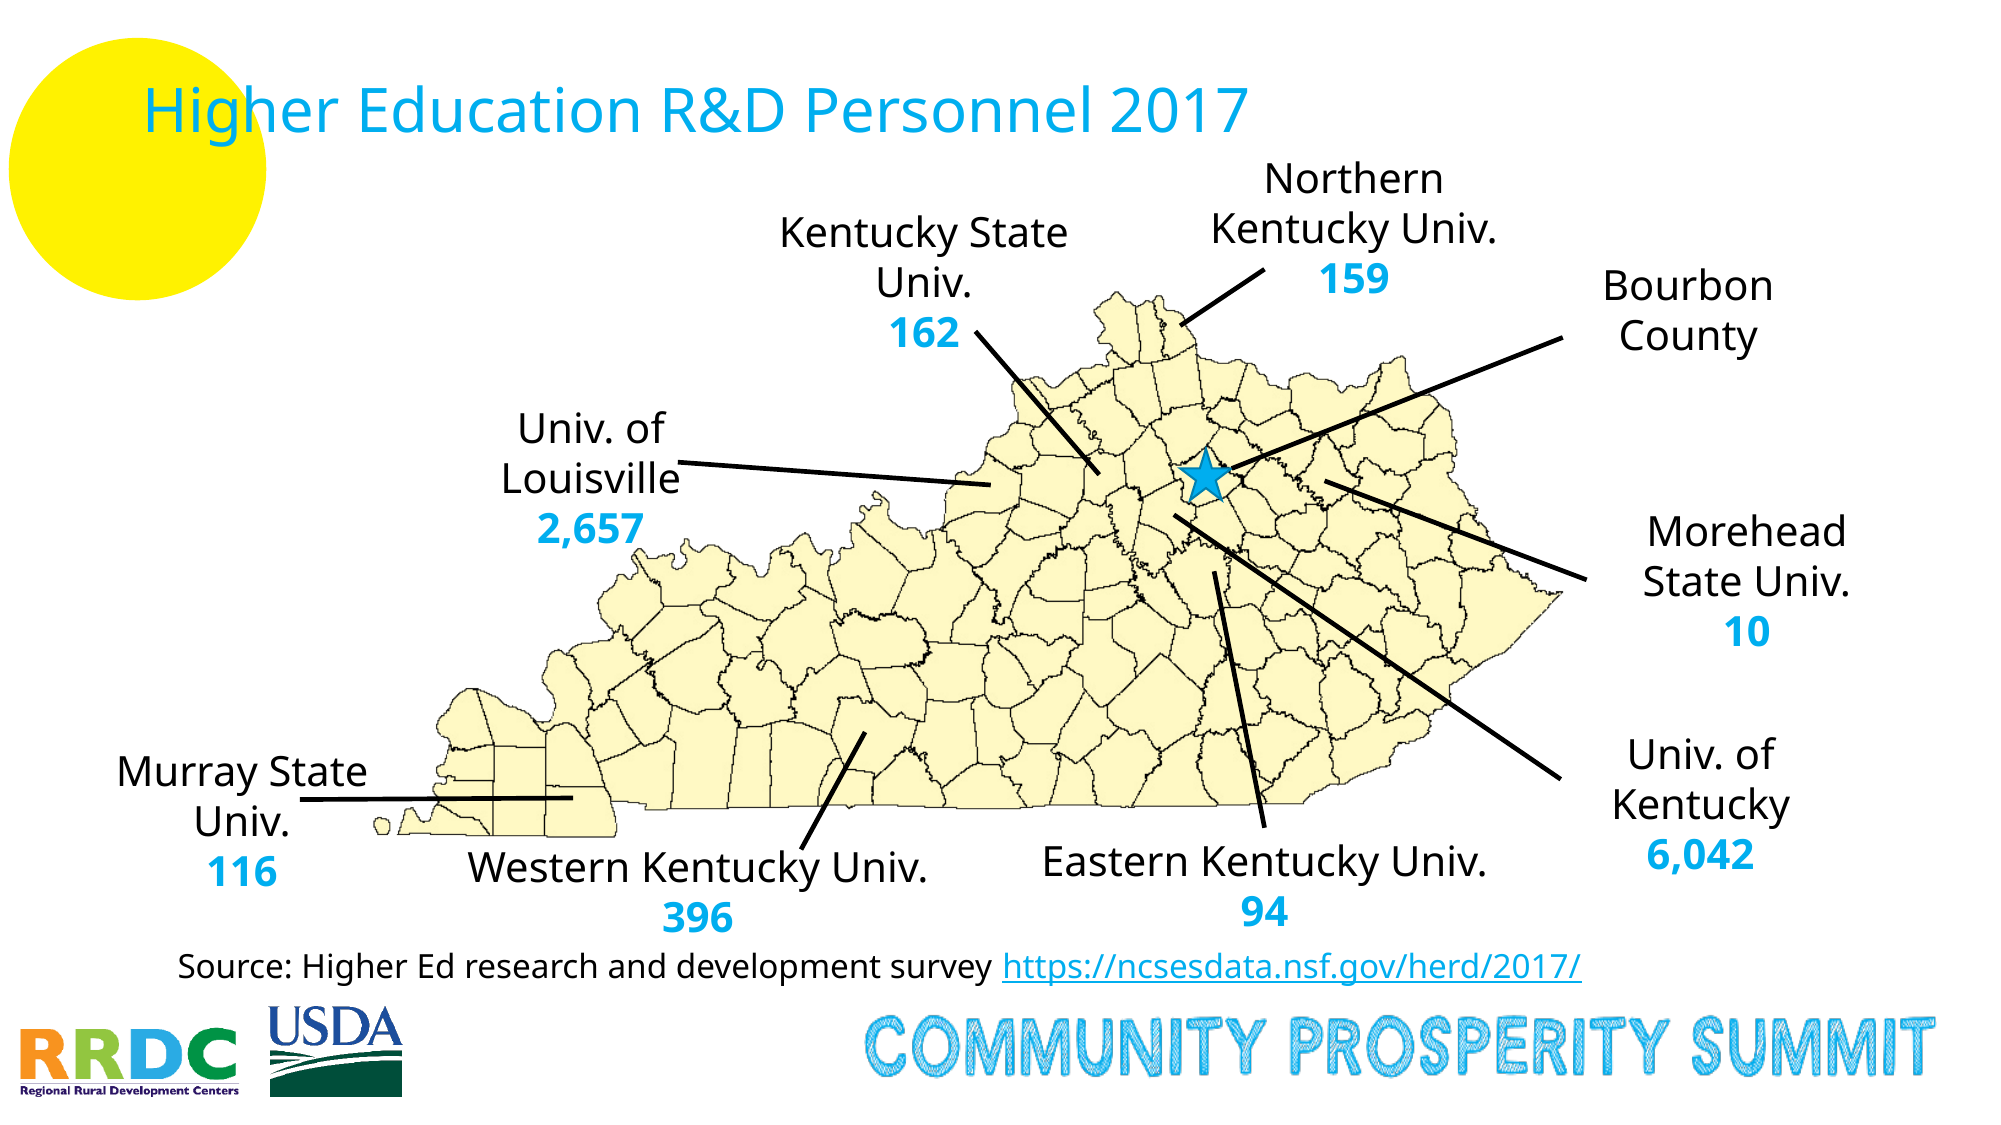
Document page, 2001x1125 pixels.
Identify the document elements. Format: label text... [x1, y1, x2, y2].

picture [268, 1005, 403, 1097]
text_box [1324, 480, 1587, 581]
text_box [1231, 337, 1563, 469]
picture [360, 251, 1584, 893]
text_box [1180, 269, 1265, 326]
text_box Bourbon County [1584, 251, 1849, 366]
text_box Univ. of Kentucky 6,042 [1584, 720, 1861, 886]
text_box Source: Higher Ed research and development survey https://ncsesdata.nsf.gov/herd/2017/ [162, 937, 1782, 998]
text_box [1214, 571, 1265, 828]
title Higher Education R&D Personnel 2017 [127, 70, 1666, 154]
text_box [677, 462, 991, 485]
text_box Northern Kentucky Univ. 159 [1193, 144, 1515, 251]
text_box Morehead State Univ. 10 [1586, 497, 1908, 663]
picture [862, 989, 1938, 1097]
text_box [1173, 514, 1561, 780]
picture [14, 1023, 242, 1097]
text_box Kentucky State Univ. 162 [714, 198, 1134, 251]
text_box Eastern Kentucky Univ. 94 [1012, 893, 1517, 943]
text_box Murray State Univ. 116 [81, 737, 403, 903]
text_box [800, 732, 866, 850]
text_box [975, 331, 1100, 475]
text_box Western Kentucky Univ. 396 [419, 893, 977, 948]
